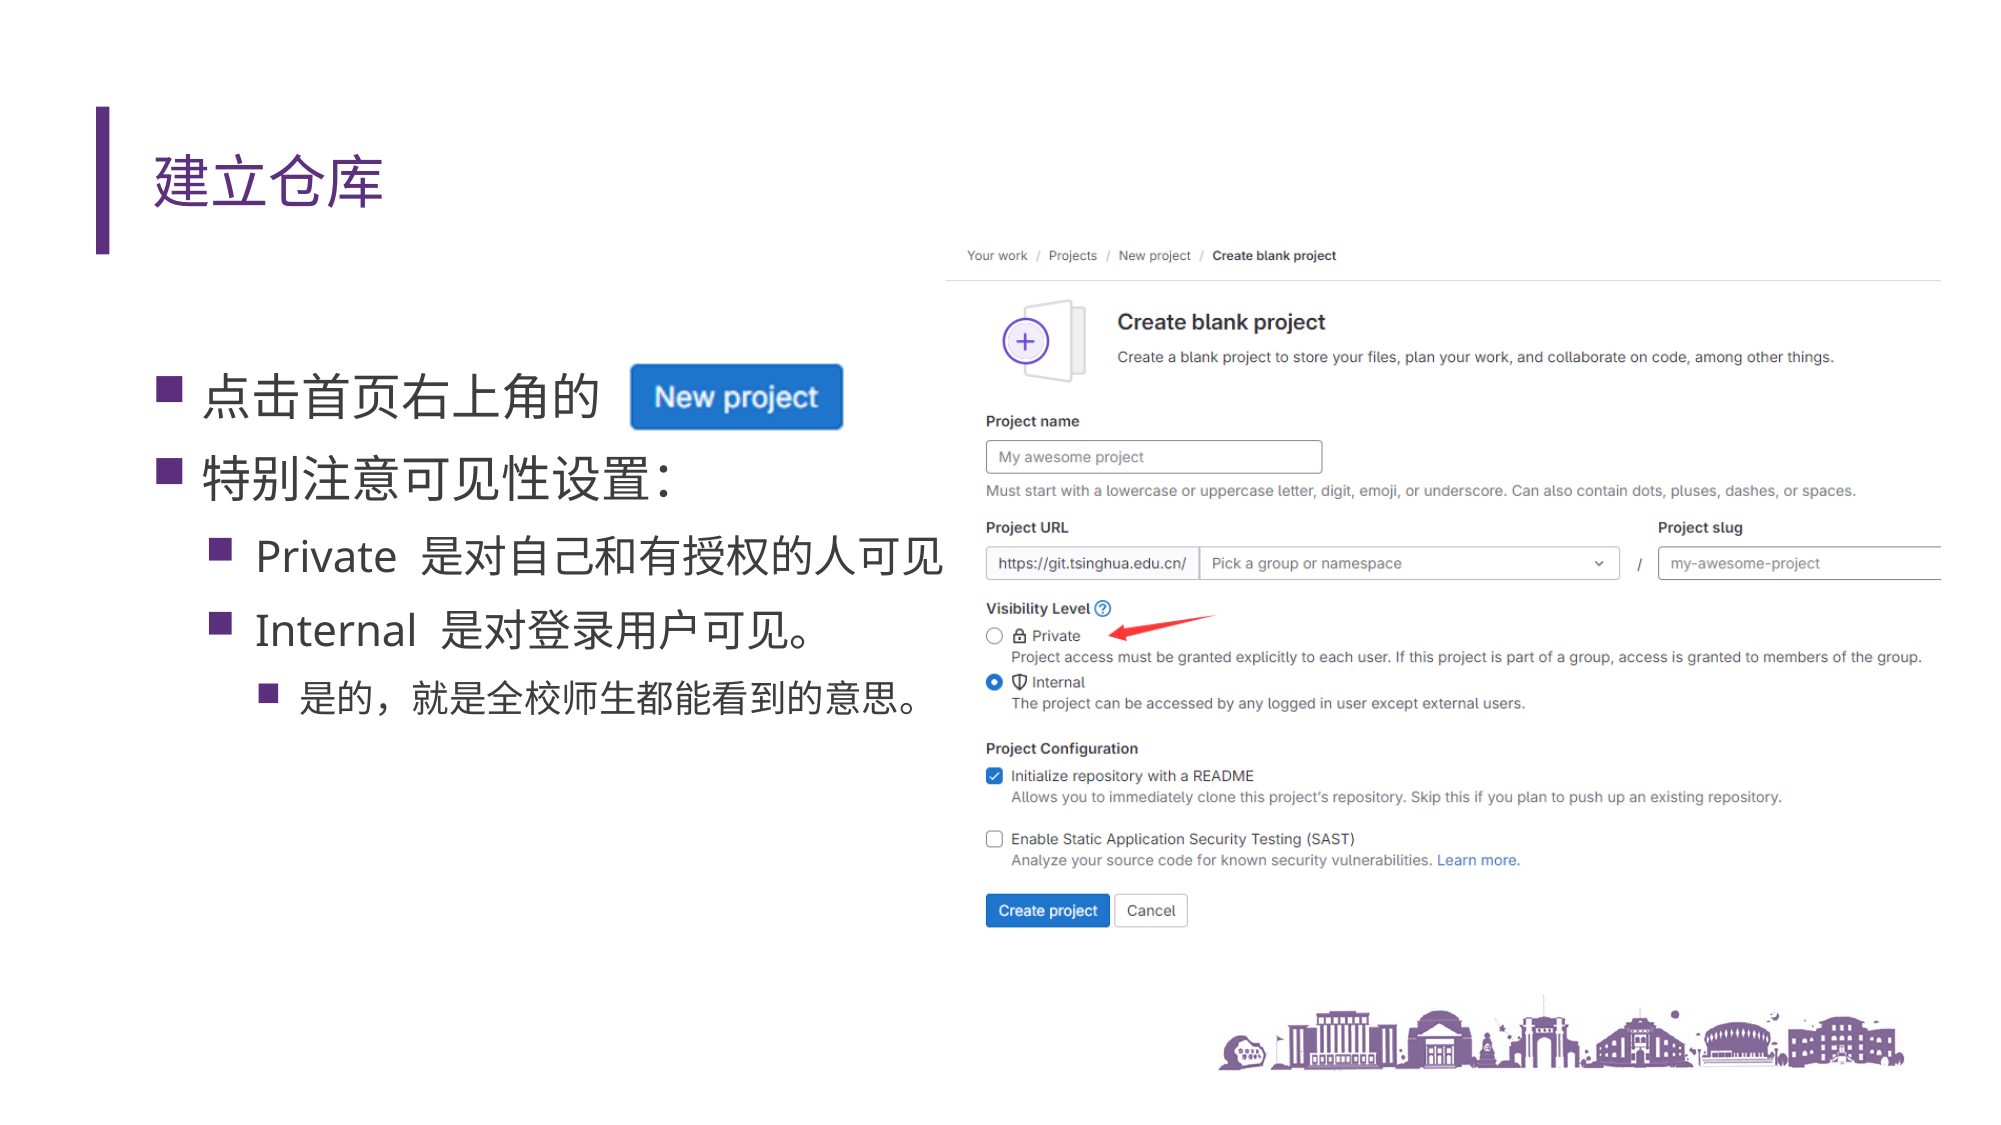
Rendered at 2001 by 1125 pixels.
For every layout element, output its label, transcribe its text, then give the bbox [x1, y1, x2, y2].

picture [945, 237, 1941, 979]
title 建立仓库 [137, 97, 1863, 264]
list 点击首页右上角的 特别注意可见性设置： Private 是对自己和有授权的人可见。 Internal 是对登录用户可见。 是的，就是全校师生都能看到的意思。 [136, 357, 939, 962]
picture [616, 349, 858, 437]
